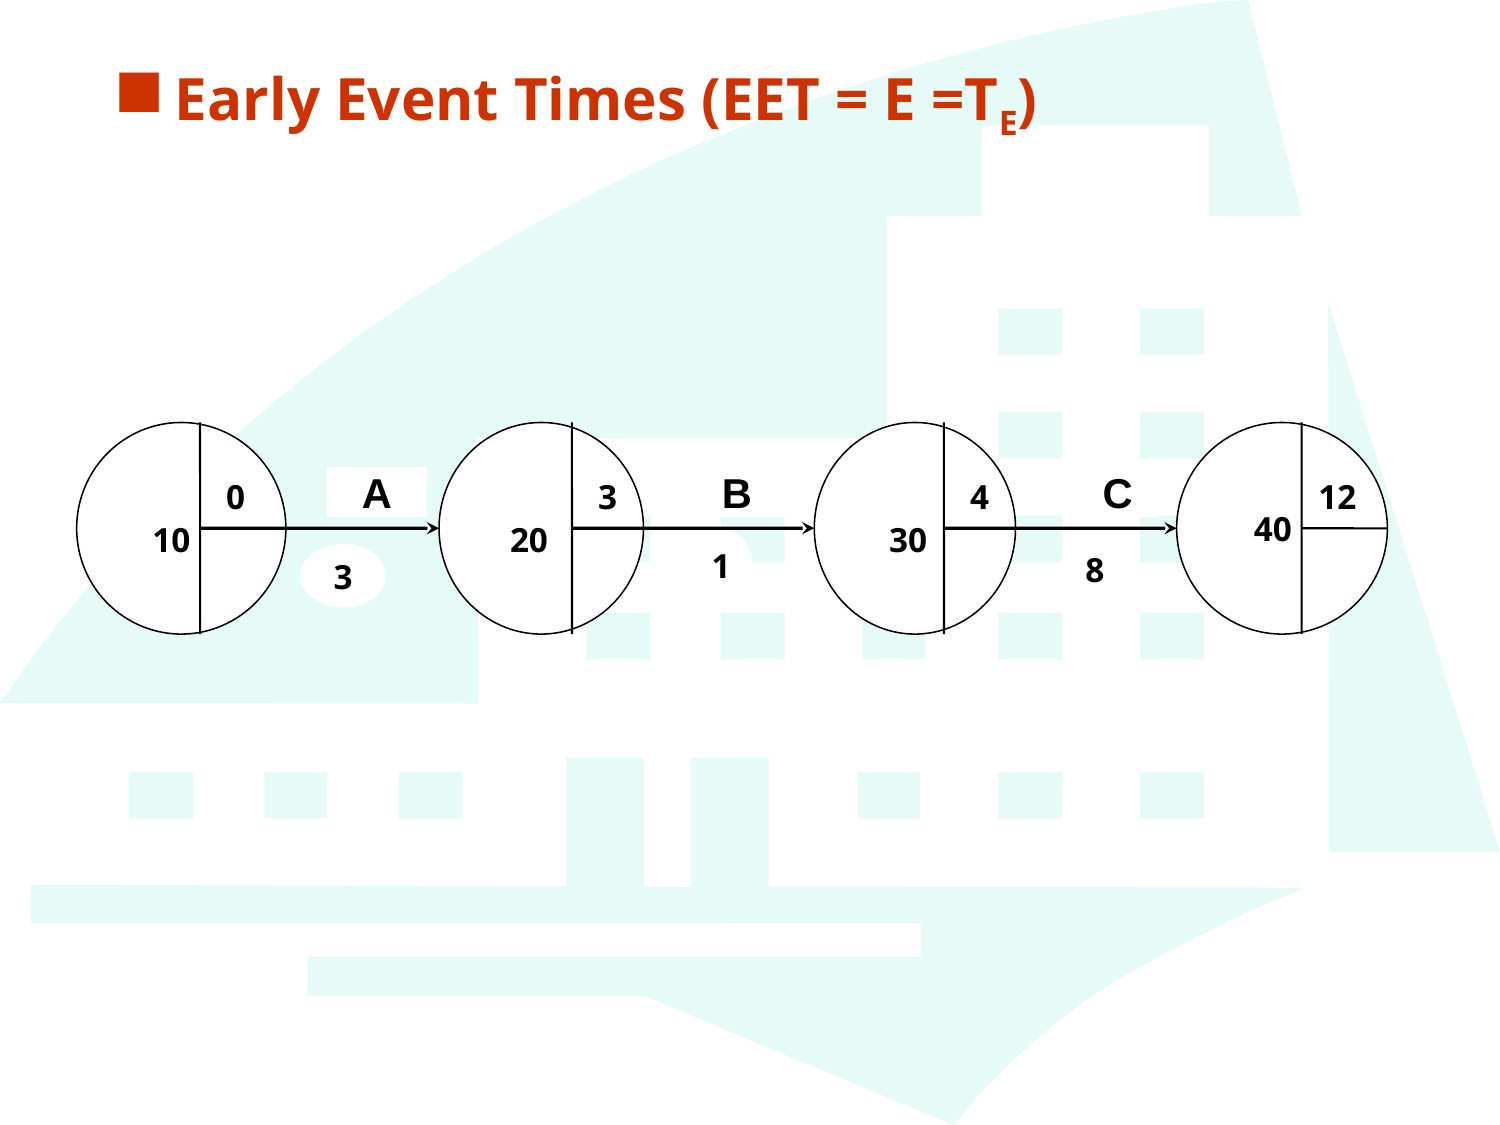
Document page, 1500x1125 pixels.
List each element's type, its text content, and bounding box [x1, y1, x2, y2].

text_box Early Event Times (EET = E =TE) [112, 62, 1100, 148]
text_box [76, 379, 1402, 635]
